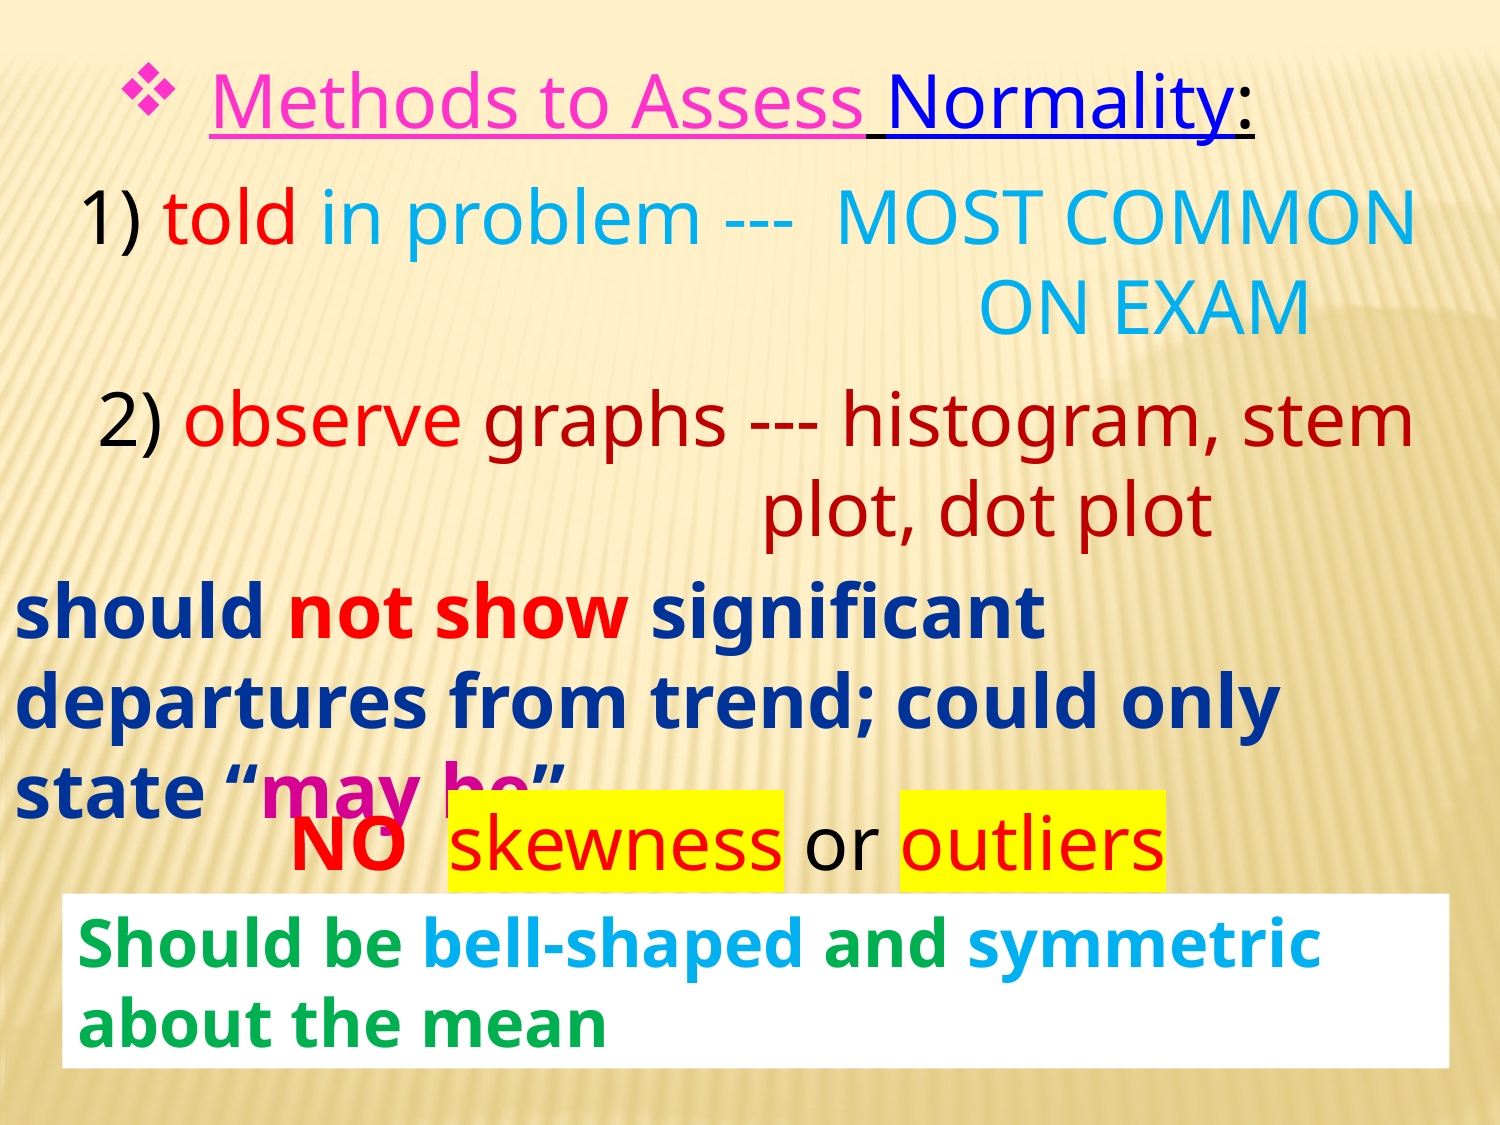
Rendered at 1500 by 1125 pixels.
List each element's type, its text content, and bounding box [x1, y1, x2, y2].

text_box NO skewness or outliers [273, 787, 1182, 893]
text_box should not show significant departures from trend; could only state “may be” … [0, 555, 1455, 841]
text_box Should be bell-shaped and symmetric about the mean [62, 893, 1450, 1069]
text_box 2) observe graphs --- histogram, stem plot, dot plot [82, 364, 1455, 555]
text_box Methods to Assess Normality: [100, 45, 1271, 151]
text_box 1) told in problem --- MOST COMMON ON EXAM [62, 162, 1475, 358]
